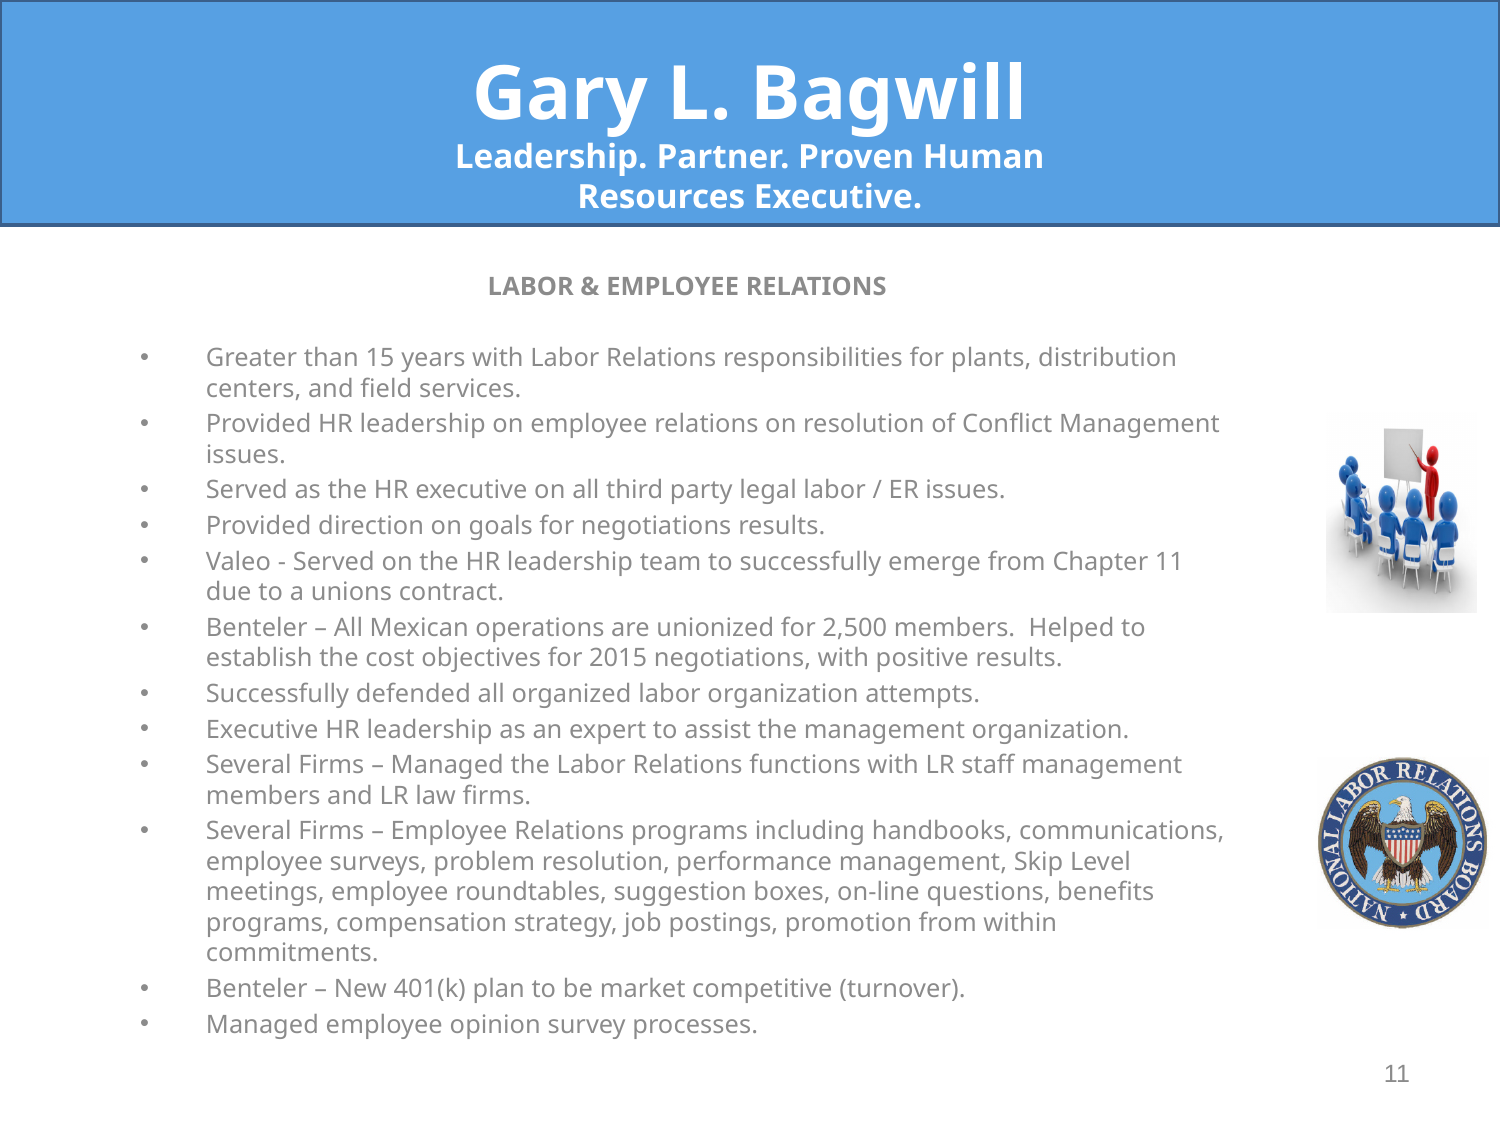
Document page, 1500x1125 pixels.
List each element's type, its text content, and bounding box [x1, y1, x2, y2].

picture [1326, 412, 1478, 613]
picture [1305, 749, 1498, 938]
slide_number 11 [1074, 1042, 1425, 1103]
subtitle LABOR & EMPLOYEE RELATIONS Greater than 15 years with Labor Relations responsibilities for plants, distribution centers, and field services. Provided HR leadership on employee relations on resolution of Conflict Management issues. Served as the HR executive on all third party legal labor / ER issues. Provided direction on goals for negotiations results. Valeo - Served on the HR leadership team to successfully emerge from Chapter 11 due to a unions contract. Benteler – All Mexican operations are unionized for 2,500 members. Helped to establish the cost objectives for 2015 negotiations, with positive results. Successfully defended all organized labor organization attempts. Executive HR leadership as an expert to assist the management organization. Several Firms – Managed the Labor Relations functions with LR staff management members and LR law firms. Several Firms – Employee Relations programs including handbooks, communications, employee surveys, problem resolution, performance management, Skip Level meetings, employee roundtables, suggestion boxes, on-line questions, benefits programs, compensation strategy, job postings, promotion from within commitments. Benteler – New 401(k) plan to be market competitive (turnover). Managed employee opinion survey processes. [125, 262, 1250, 1050]
